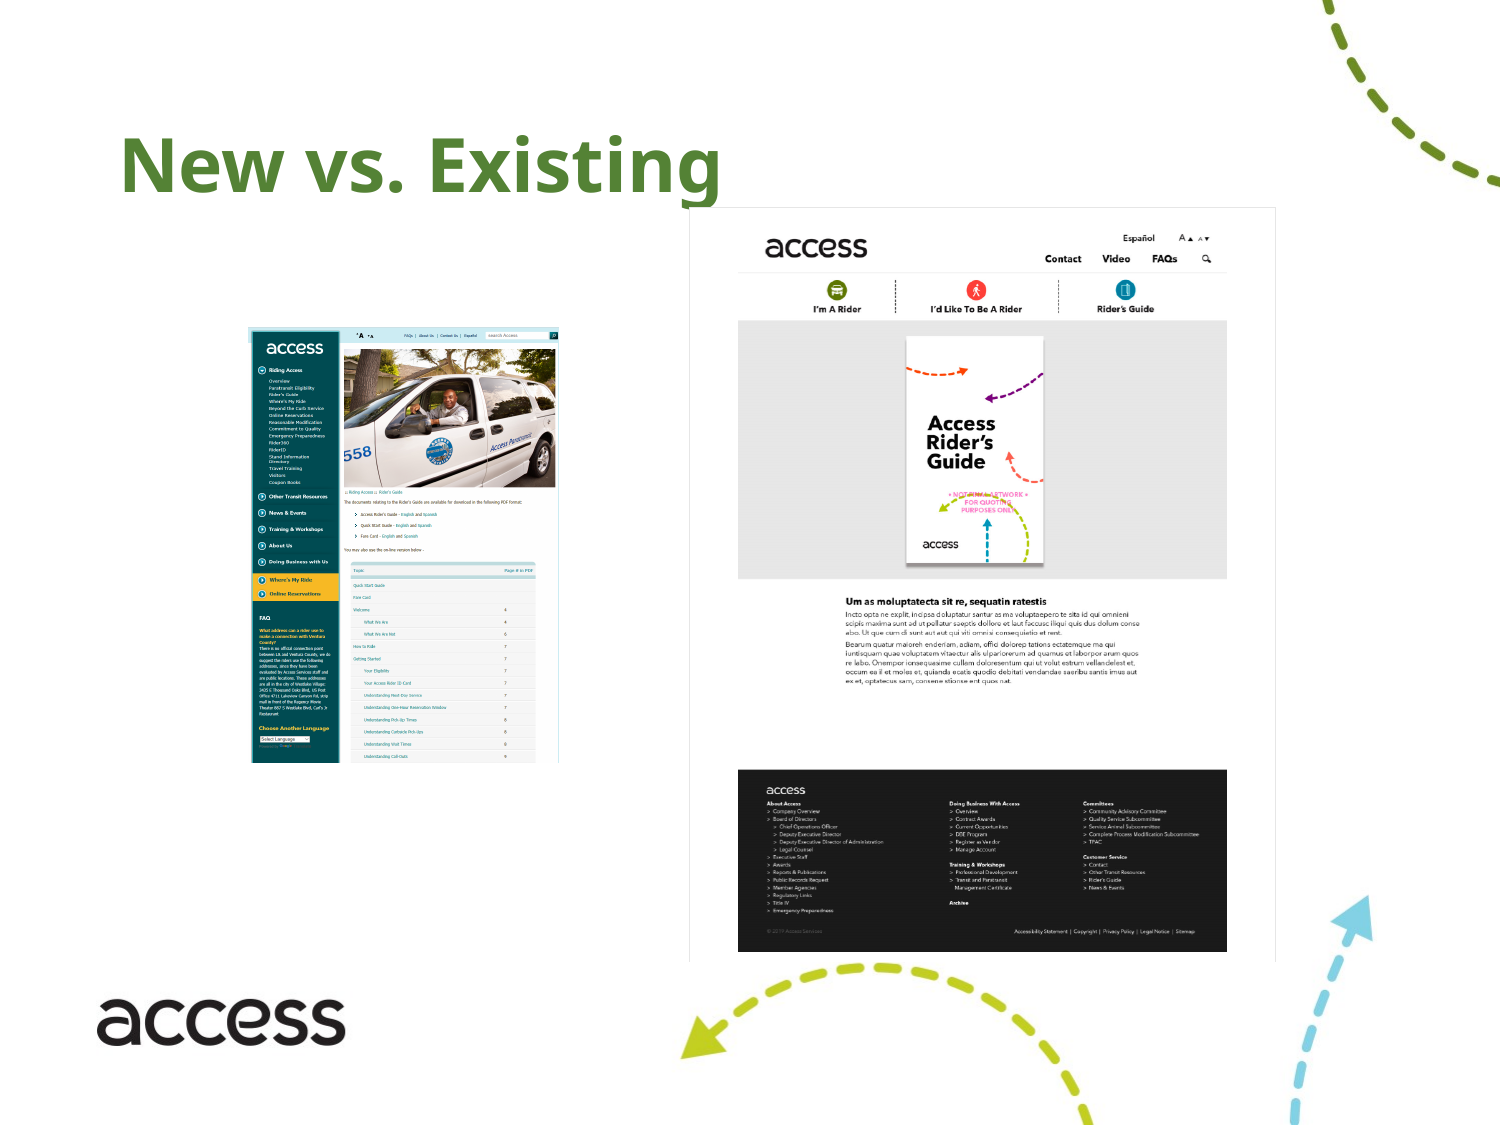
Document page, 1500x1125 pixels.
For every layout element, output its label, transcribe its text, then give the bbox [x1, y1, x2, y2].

title New vs. Existing [103, 59, 1397, 278]
picture [0, 0, 1500, 1125]
